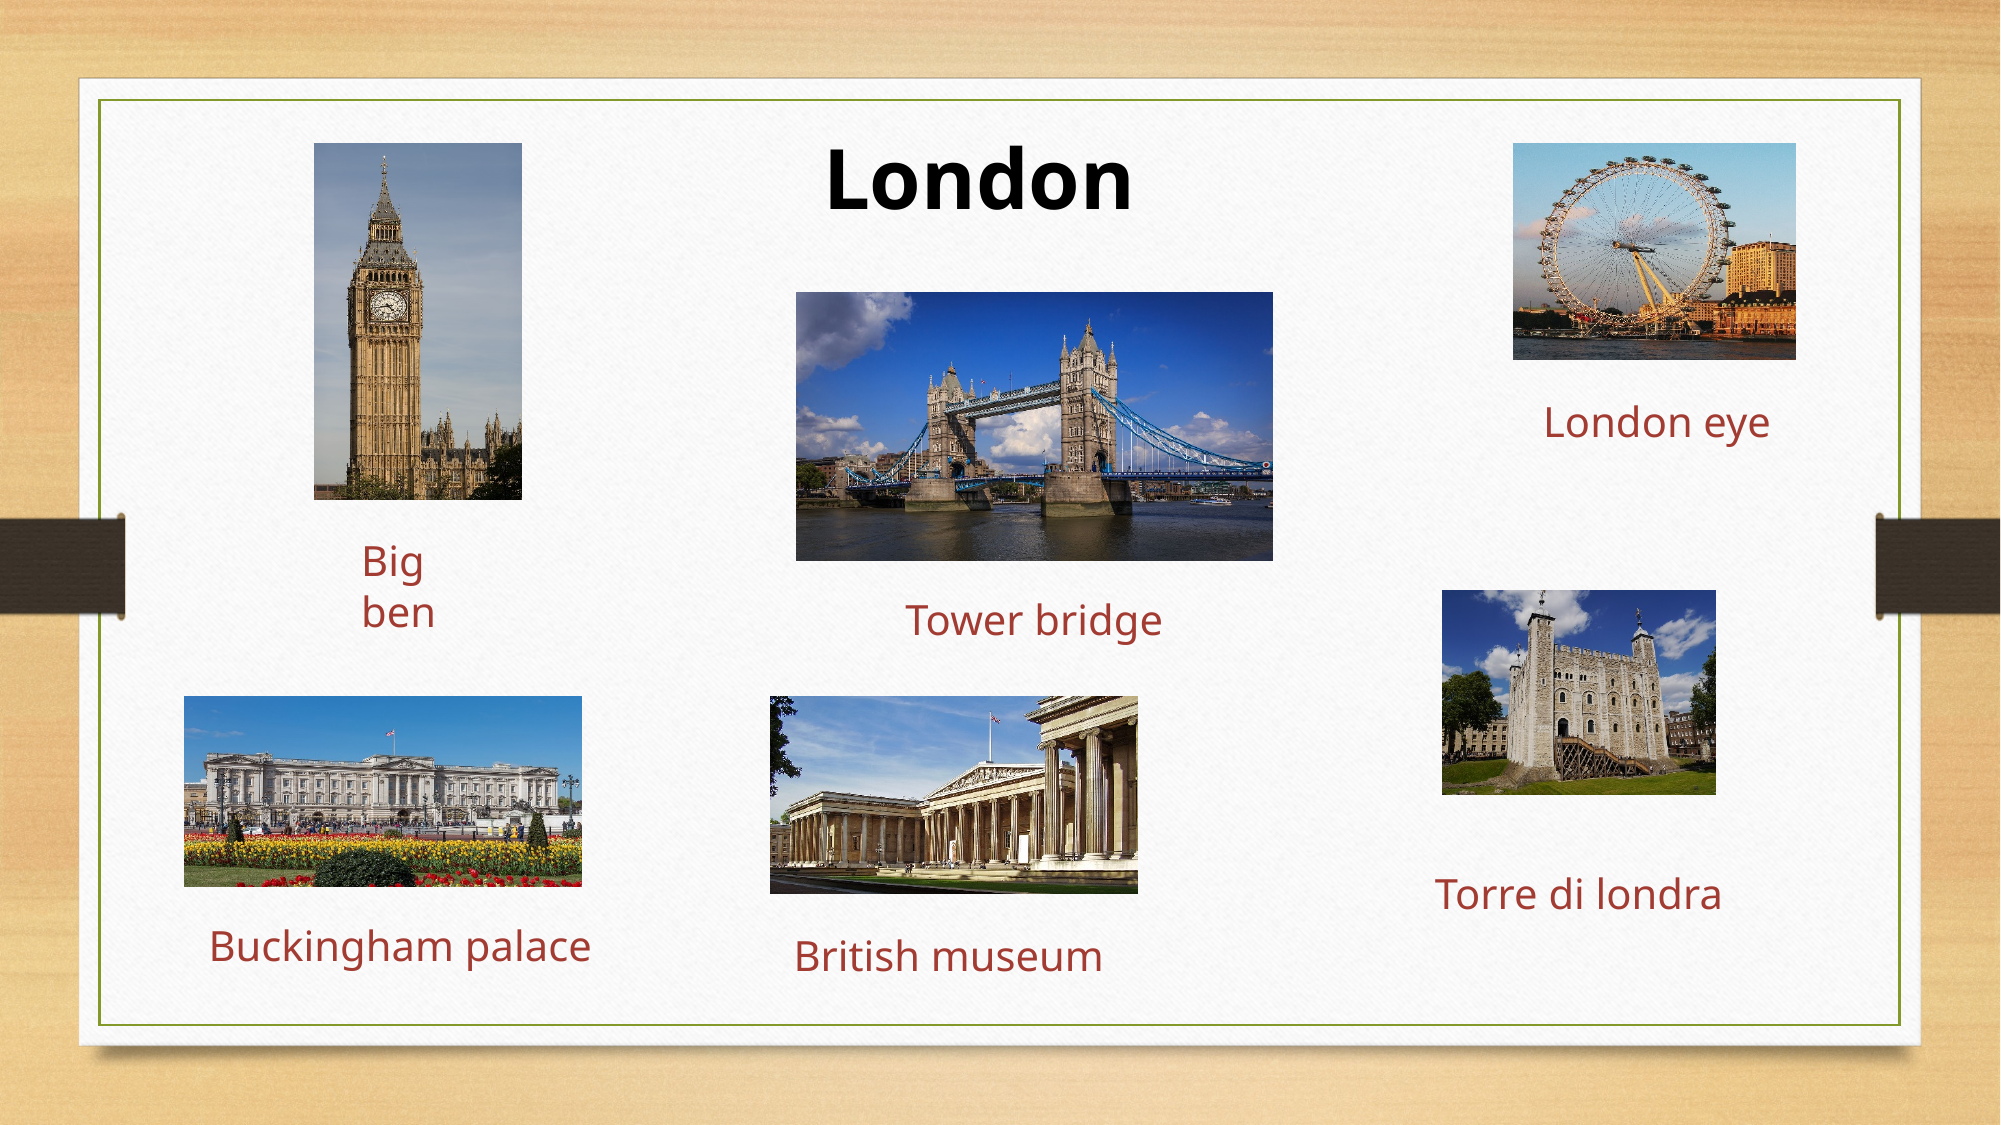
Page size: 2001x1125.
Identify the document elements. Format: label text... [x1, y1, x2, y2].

text_box Tower bridge [890, 586, 1179, 651]
picture [0, 0, 2001, 1125]
text_box Torre di londra [1420, 860, 1739, 926]
text_box London [808, 119, 1151, 234]
text_box Big ben [346, 527, 490, 643]
text_box Buckingham palace [193, 912, 607, 978]
text_box British museum [778, 922, 1120, 988]
text_box London eye [1528, 388, 1787, 454]
